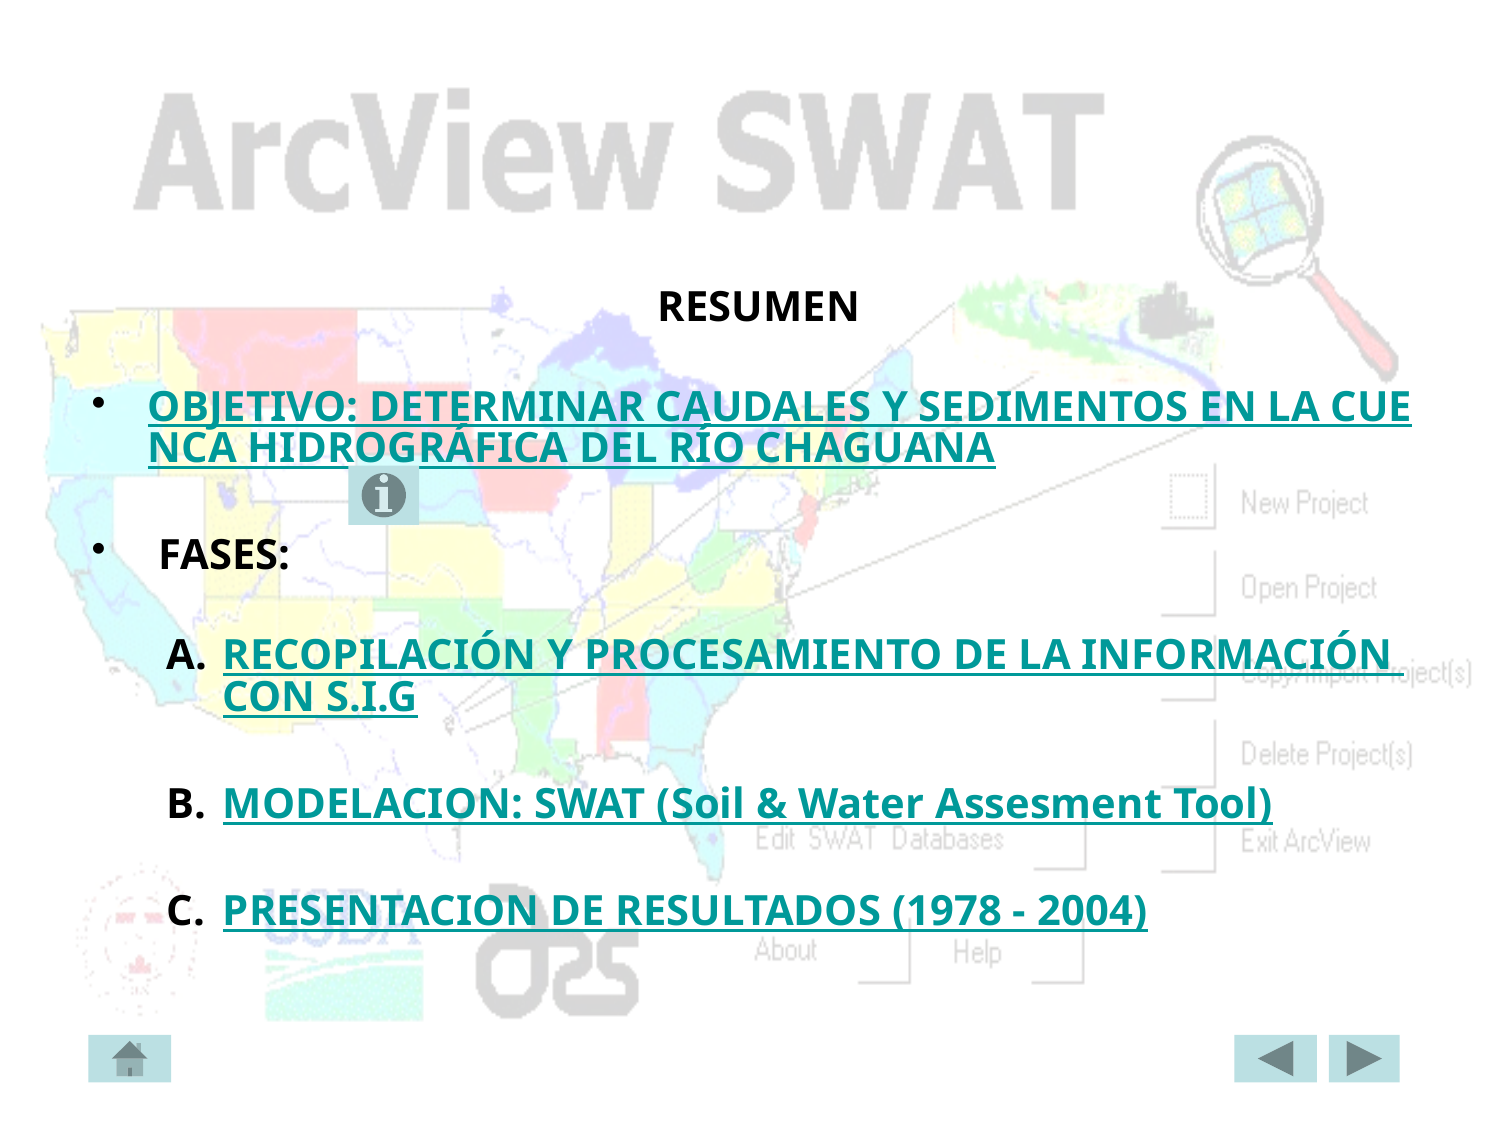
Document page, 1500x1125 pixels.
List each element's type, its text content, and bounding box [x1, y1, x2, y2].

text_box RESUMEN OBJETIVO: DETERMINAR CAUDALES Y SEDIMENTOS EN LA CUENCA HIDROGRÁFICA DEL RÍO CHAGUANA FASES: RECOPILACIÓN Y PROCESAMIENTO DE LA INFORMACIÓN CON S.I.G MODELACION: SWAT (Soil & Water Assesment Tool) PRESENTACION DE RESULTADOS (1978 - 2004) [76, 272, 1442, 865]
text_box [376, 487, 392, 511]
text_box [88, 1034, 172, 1083]
text_box [1234, 1034, 1317, 1083]
text_box [348, 465, 420, 525]
text_box [1328, 1034, 1400, 1083]
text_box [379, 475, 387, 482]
